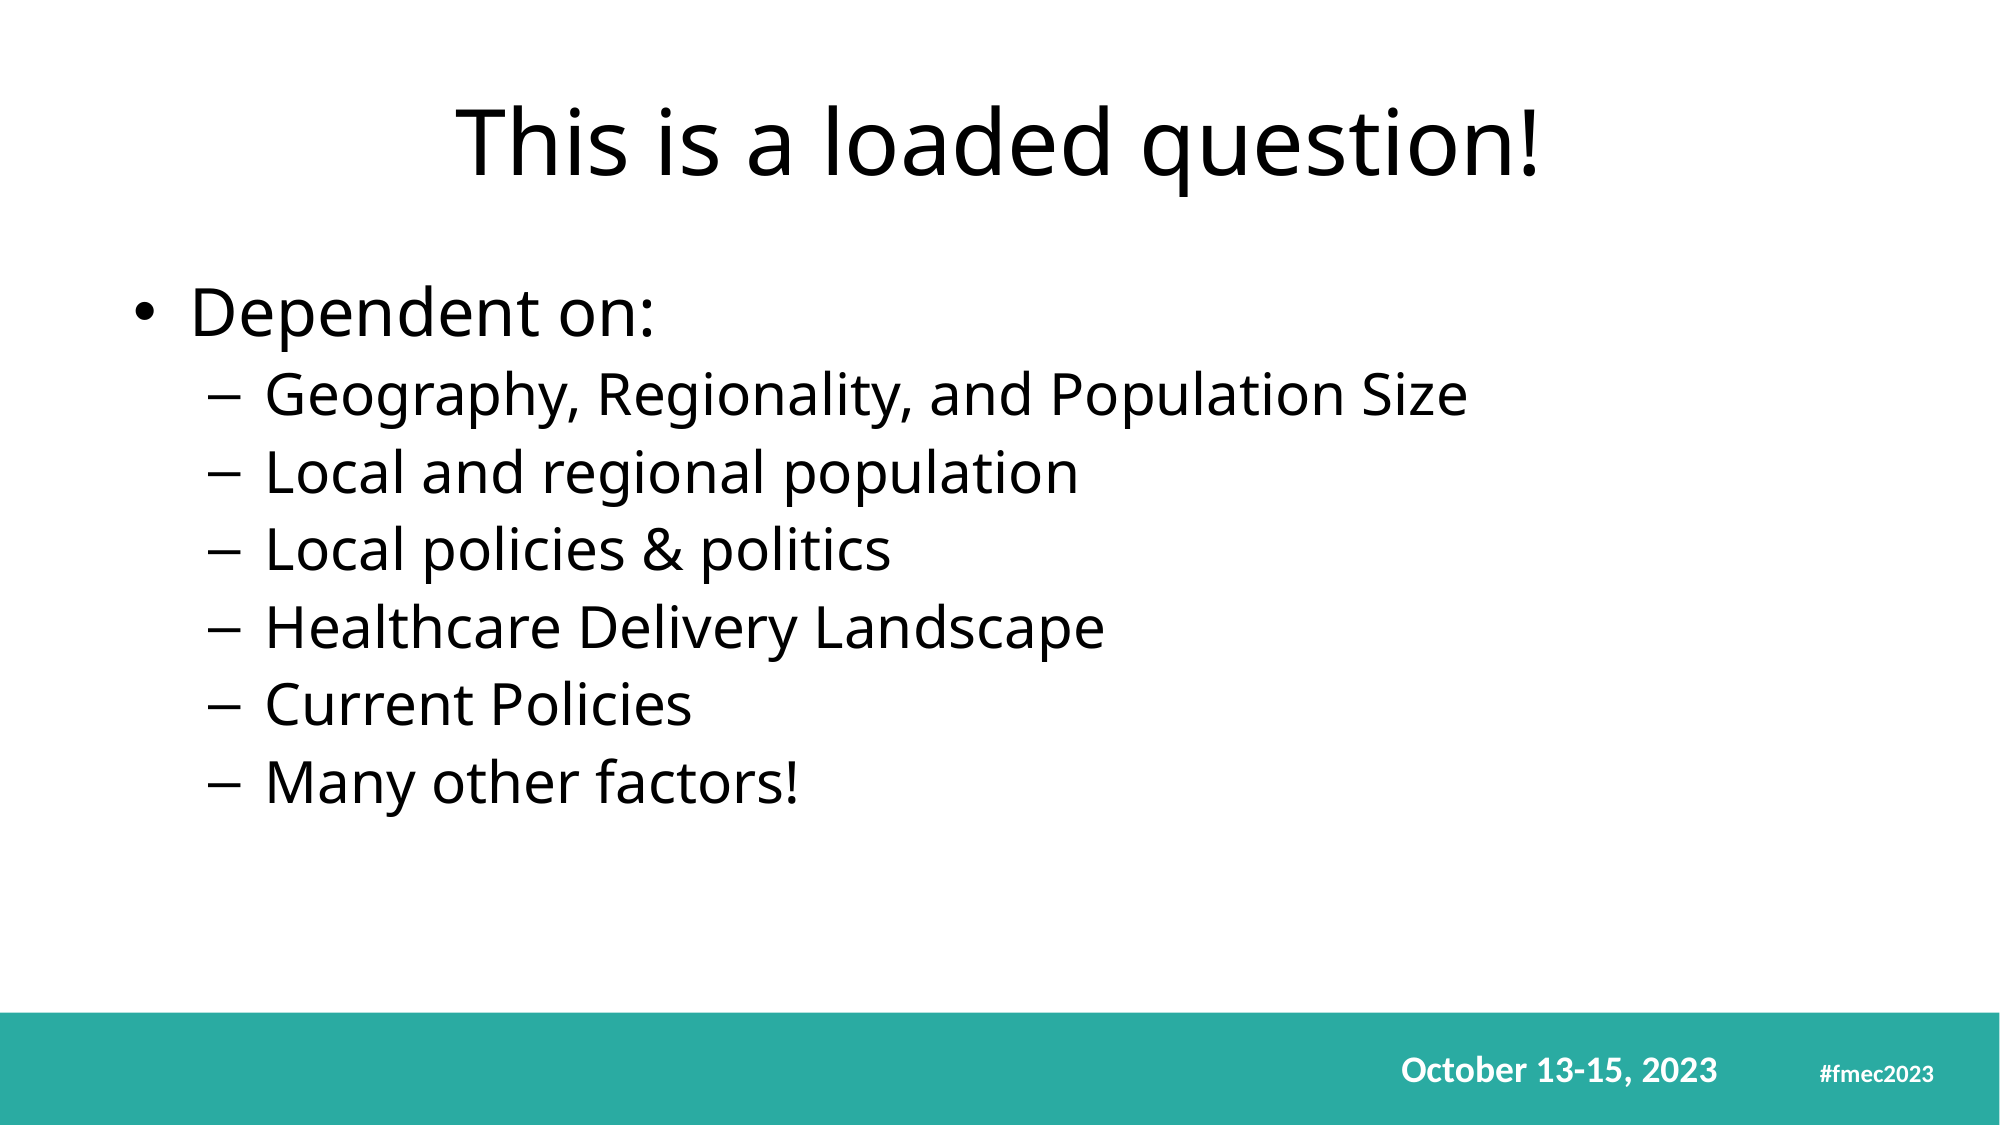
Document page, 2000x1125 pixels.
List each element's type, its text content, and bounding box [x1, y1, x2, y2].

title This is a loaded question! [99, 45, 1900, 233]
list Dependent on: Geography, Regionality, and Population Size Local and regional population Local policies & politics Healthcare Delivery Landscape Current Policies Many other factors! [99, 262, 1900, 888]
